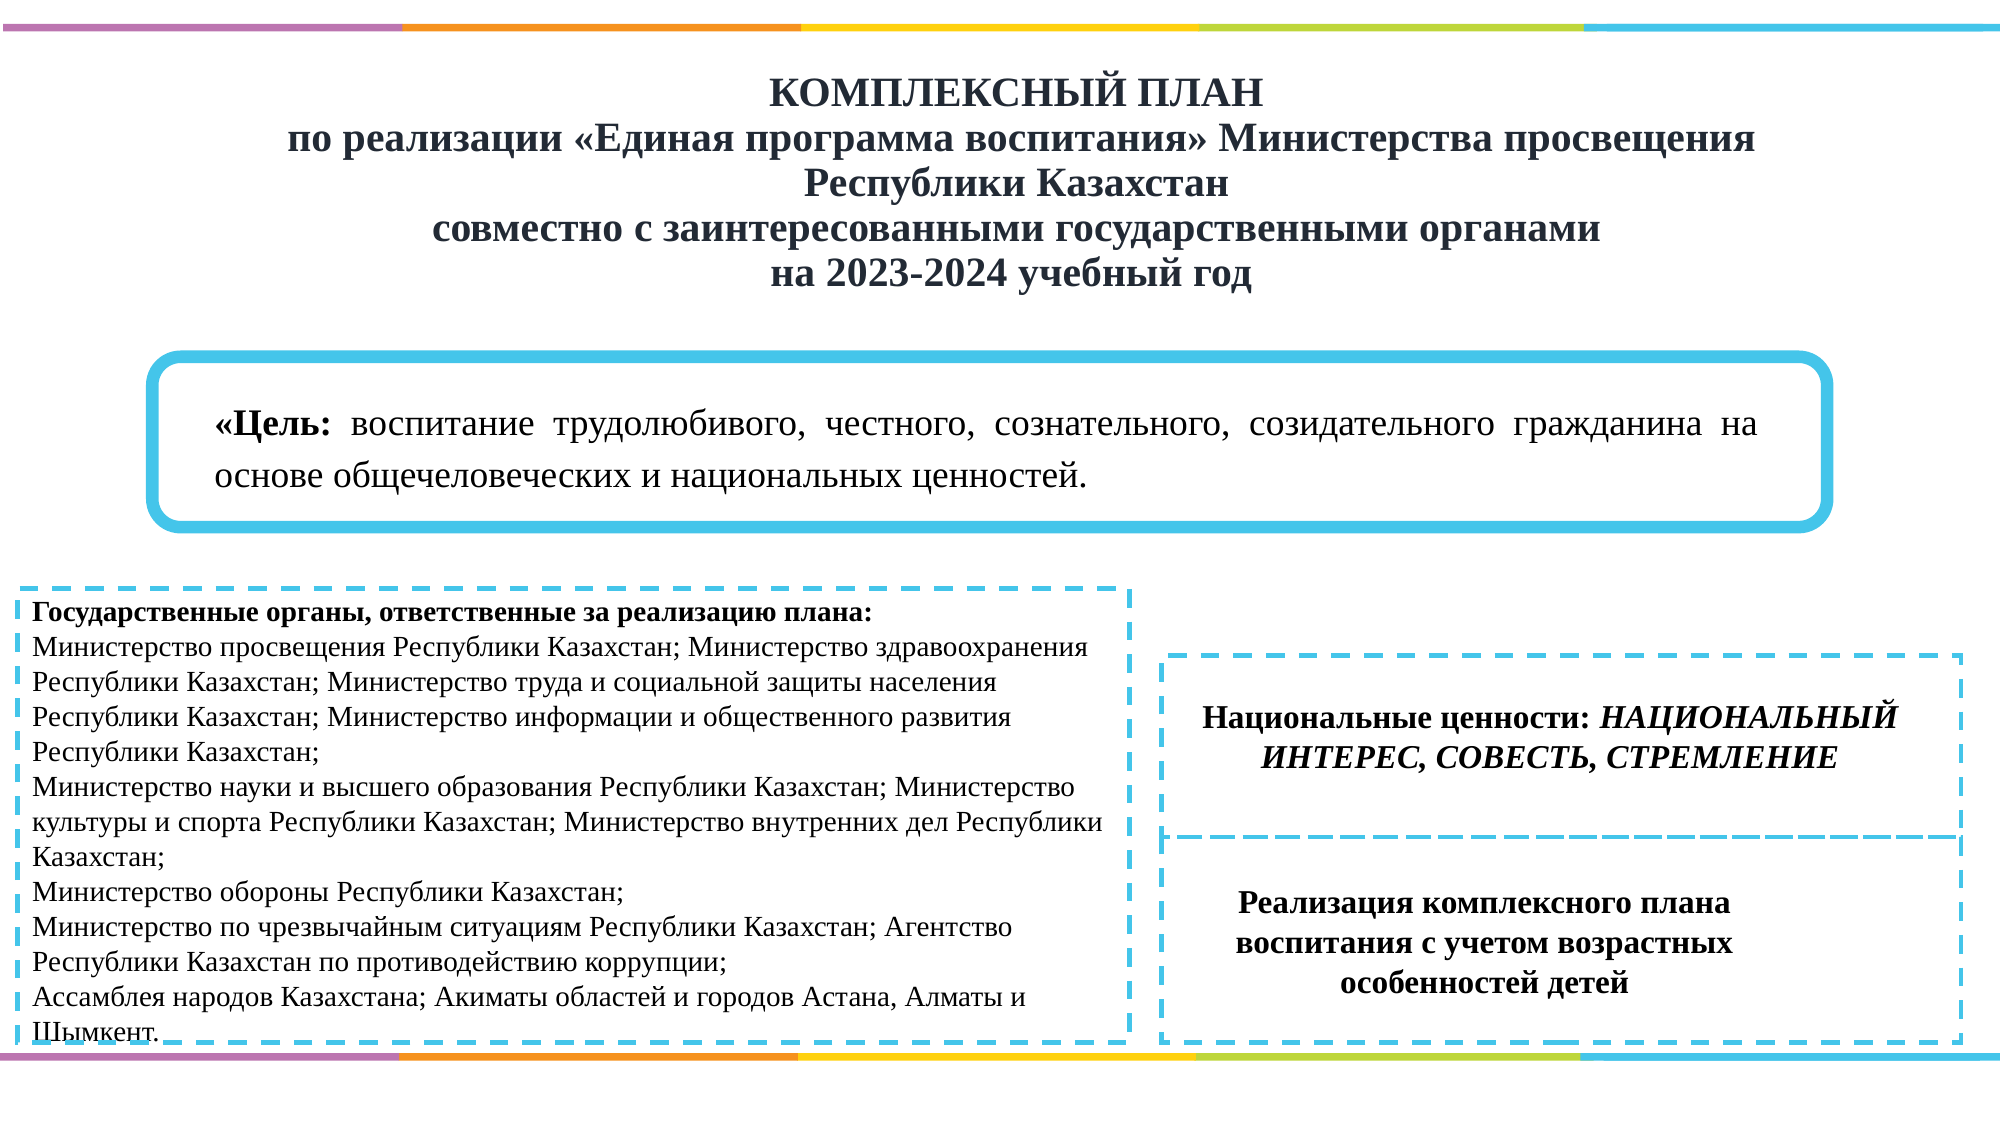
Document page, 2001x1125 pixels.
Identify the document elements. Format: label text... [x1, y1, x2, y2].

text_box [3, 23, 2000, 32]
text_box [0, 1053, 2000, 1061]
text_box Реализация комплексного плана воспитания с учетом возрастных особенностей детей [1199, 872, 1771, 1008]
text_box [16, 588, 1131, 1044]
text_box «Цель: воспитание трудолюбивого, честного, сознательного, созидательного гражданина на основе общечеловеческих и национальных ценностей. [199, 384, 1775, 503]
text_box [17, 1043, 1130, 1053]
text_box [151, 355, 1829, 529]
text_box КОМПЛЕКСНЫЙ ПЛАН по реализации «Единая программа воспитания» Министерства просвещения Республики Казахстан совместно с заинтересованными государственными органами на 2023-2024 учебный год [269, 62, 1775, 145]
text_box [1161, 836, 1962, 1043]
text_box [1161, 654, 1962, 837]
